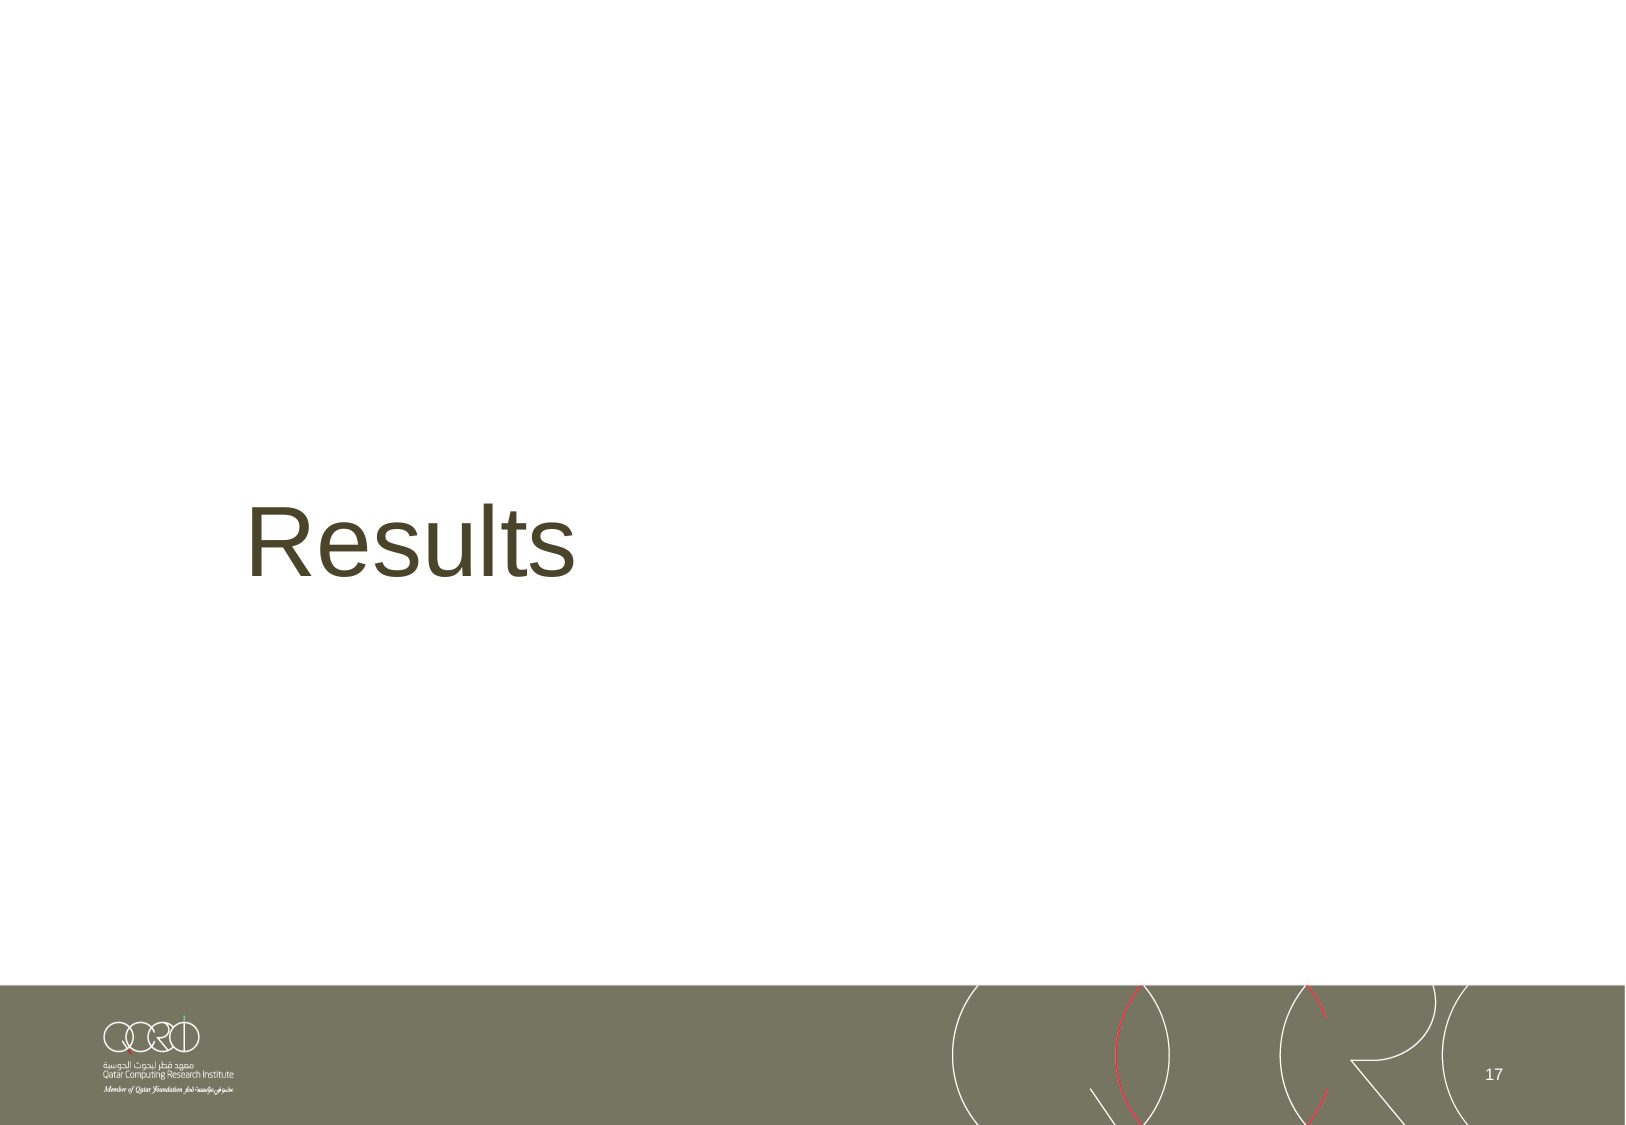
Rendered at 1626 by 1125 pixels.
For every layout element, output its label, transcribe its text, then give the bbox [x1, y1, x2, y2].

picture [0, 0, 1625, 1125]
list Results [229, 468, 1233, 576]
